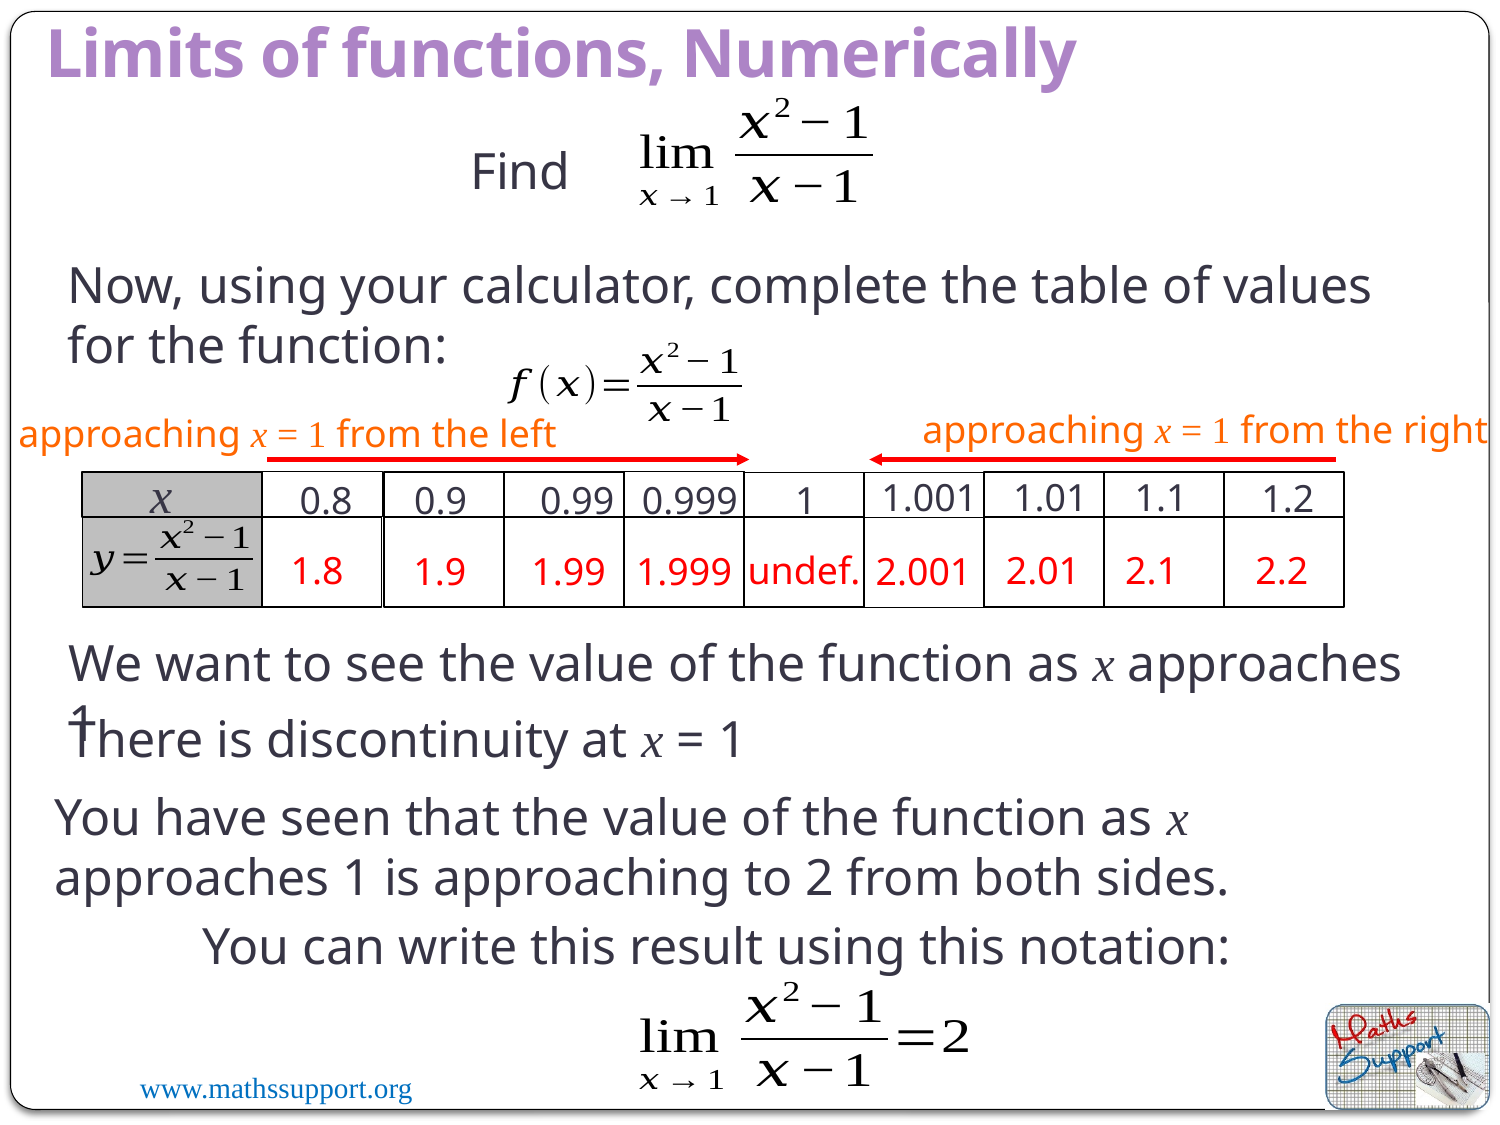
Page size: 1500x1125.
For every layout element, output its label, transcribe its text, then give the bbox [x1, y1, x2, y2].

text_box [503, 471, 623, 516]
text_box [623, 522, 743, 608]
text_box [1103, 516, 1223, 608]
text_box [743, 516, 865, 608]
text_box 0.9 [399, 476, 483, 522]
text_box [383, 516, 503, 608]
text_box [383, 471, 503, 516]
text_box [1324, 999, 1488, 1113]
text_box 0.999 [627, 477, 753, 523]
text_box [863, 472, 983, 517]
text_box 1 [780, 476, 832, 522]
text_box Find [470, 111, 632, 200]
text_box Now, using your calculator, complete the table of values for the function: [52, 245, 1440, 381]
text_box [1223, 471, 1345, 516]
text_box [130, 1074, 414, 1113]
text_box [503, 516, 623, 608]
text_box x [135, 463, 188, 524]
text_box You have seen that the value of the function as x approaches 1 is approaching to 2 from both sides. [40, 778, 1491, 914]
text_box You can write this result using this notation: [187, 914, 1399, 982]
text_box [983, 471, 1105, 516]
text_box [623, 470, 745, 477]
text_box 1.001 [866, 473, 993, 519]
text_box approaching x = 1 from the left [3, 402, 572, 463]
text_box 1.01 [998, 474, 1103, 520]
text_box 0.8 [284, 476, 368, 522]
text_box [261, 516, 383, 608]
text_box 1.2 [1246, 474, 1330, 520]
text_box [983, 516, 1103, 608]
text_box There is discontinuity at x = 1 [53, 700, 1459, 775]
text_box [863, 517, 985, 609]
text_box We want to see the value of the function as x approaches 1 [53, 623, 1459, 700]
text_box [81, 471, 135, 516]
text_box [1105, 471, 1223, 516]
text_box [261, 471, 383, 516]
text_box [188, 471, 261, 516]
text_box approaching x = 1 from the right [907, 398, 1500, 459]
text_box [743, 472, 863, 516]
text_box 0.99 [525, 476, 630, 522]
text_box Limits of functions, Numerically [30, 18, 1380, 99]
text_box [1223, 516, 1345, 608]
text_box [81, 516, 261, 608]
text_box 1.1 [1119, 473, 1203, 519]
